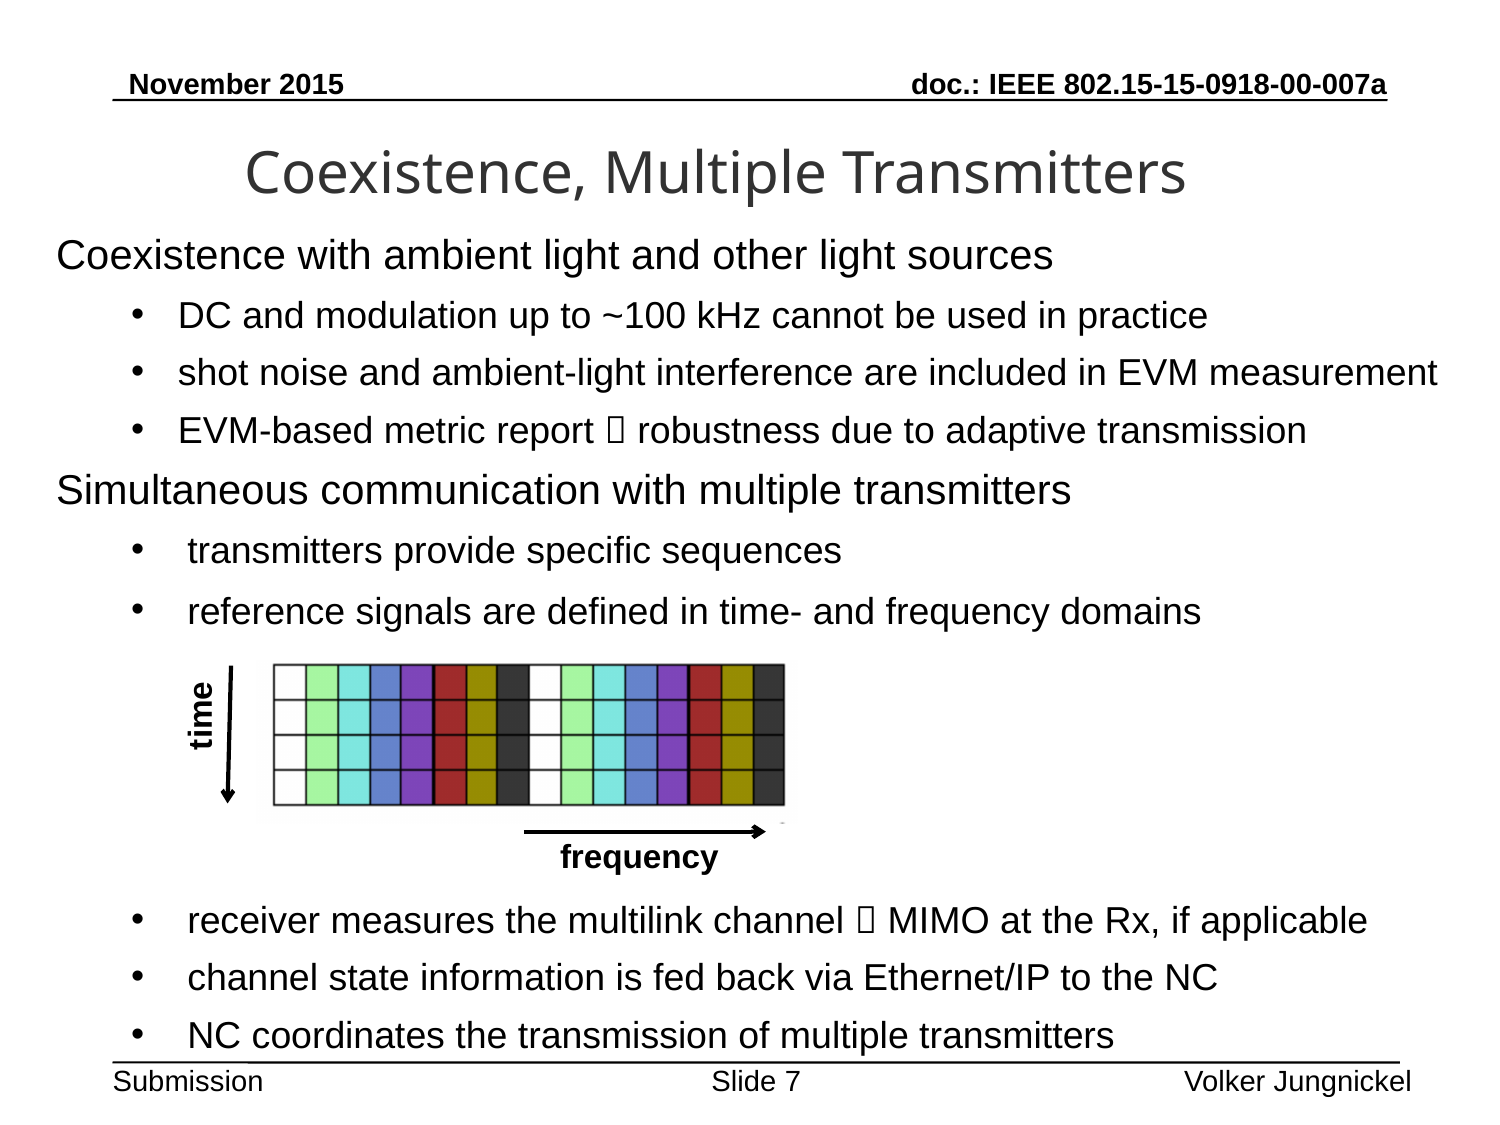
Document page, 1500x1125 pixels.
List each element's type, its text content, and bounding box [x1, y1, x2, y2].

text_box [170, 656, 798, 894]
text_box Coexistence with ambient light and other light sources DC and modulation up to ~100 kHz cannot be used in practice shot noise and ambient-light interference are included in EVM measurement EVM-based metric report  robustness due to adaptive transmission Simultaneous communication with multiple transmitters transmitters provide specific sequences reference signals are defined in time- and frequency domains receiver measures the multilink channel  MIMO at the Rx, if applicable channel state information is fed back via Ethernet/IP to the NC NC coordinates the transmission of multiple transmitters [41, 220, 1495, 1125]
text_box Coexistence, Multiple Transmitters [40, 128, 1391, 316]
